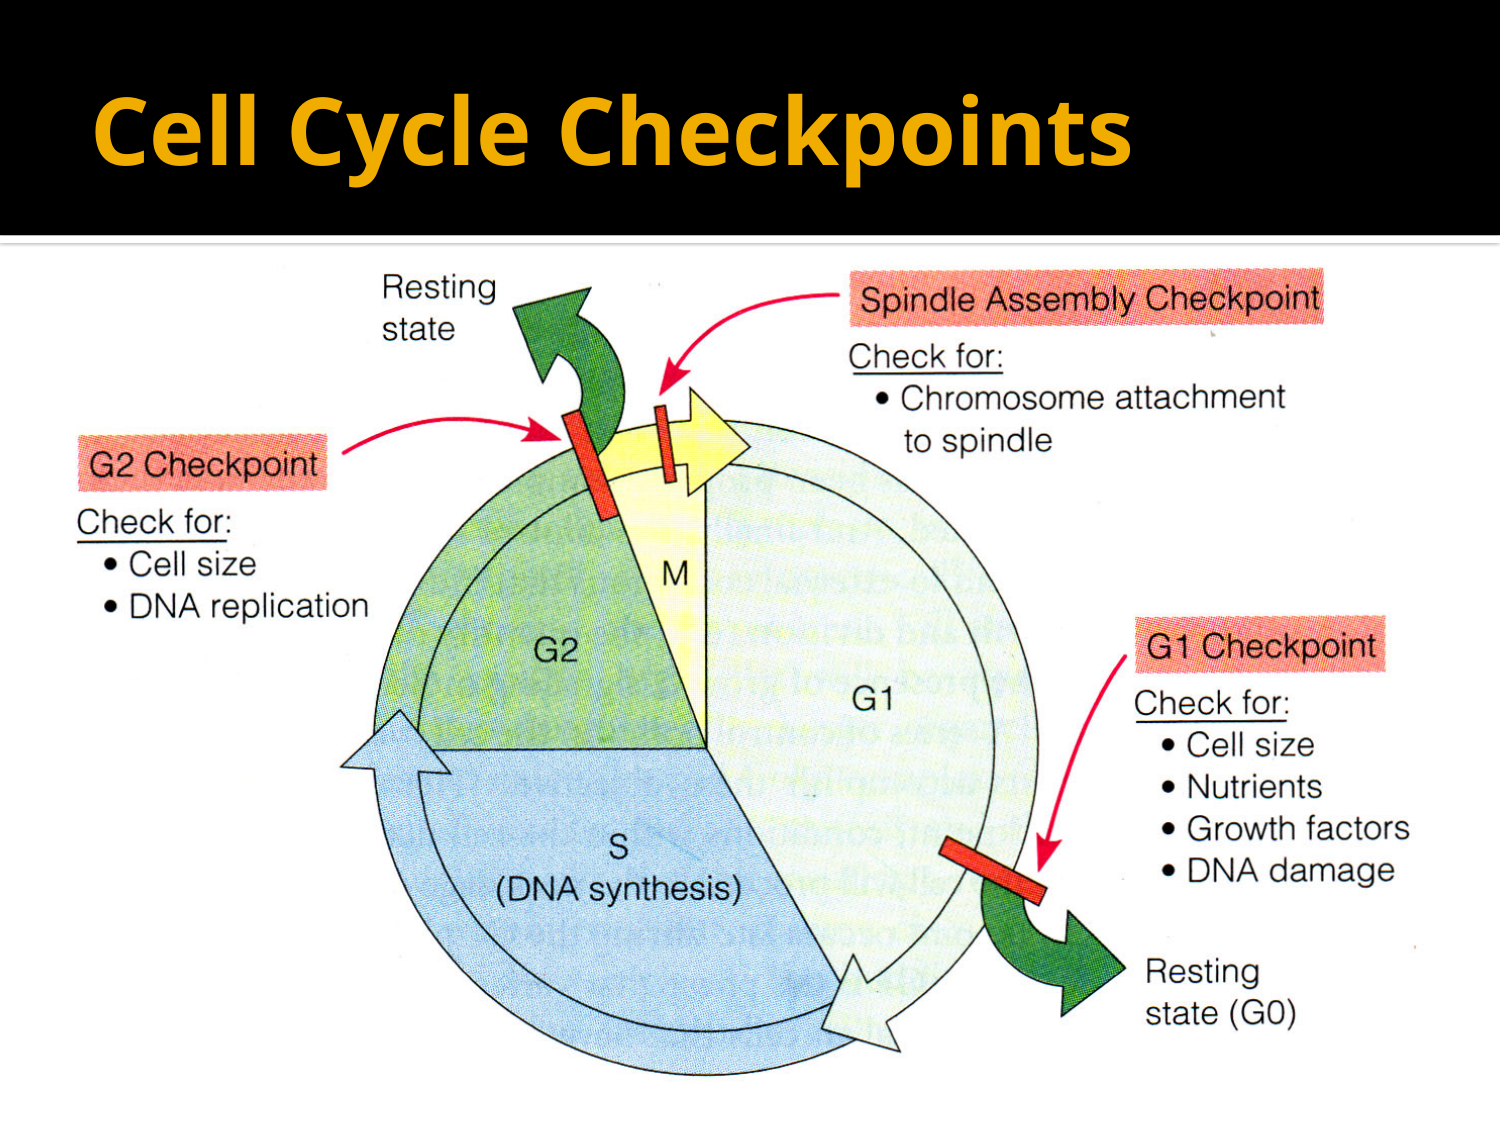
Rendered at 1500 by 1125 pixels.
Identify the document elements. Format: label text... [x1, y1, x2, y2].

picture [74, 249, 1425, 1091]
title Cell Cycle Checkpoints [75, 24, 1425, 231]
